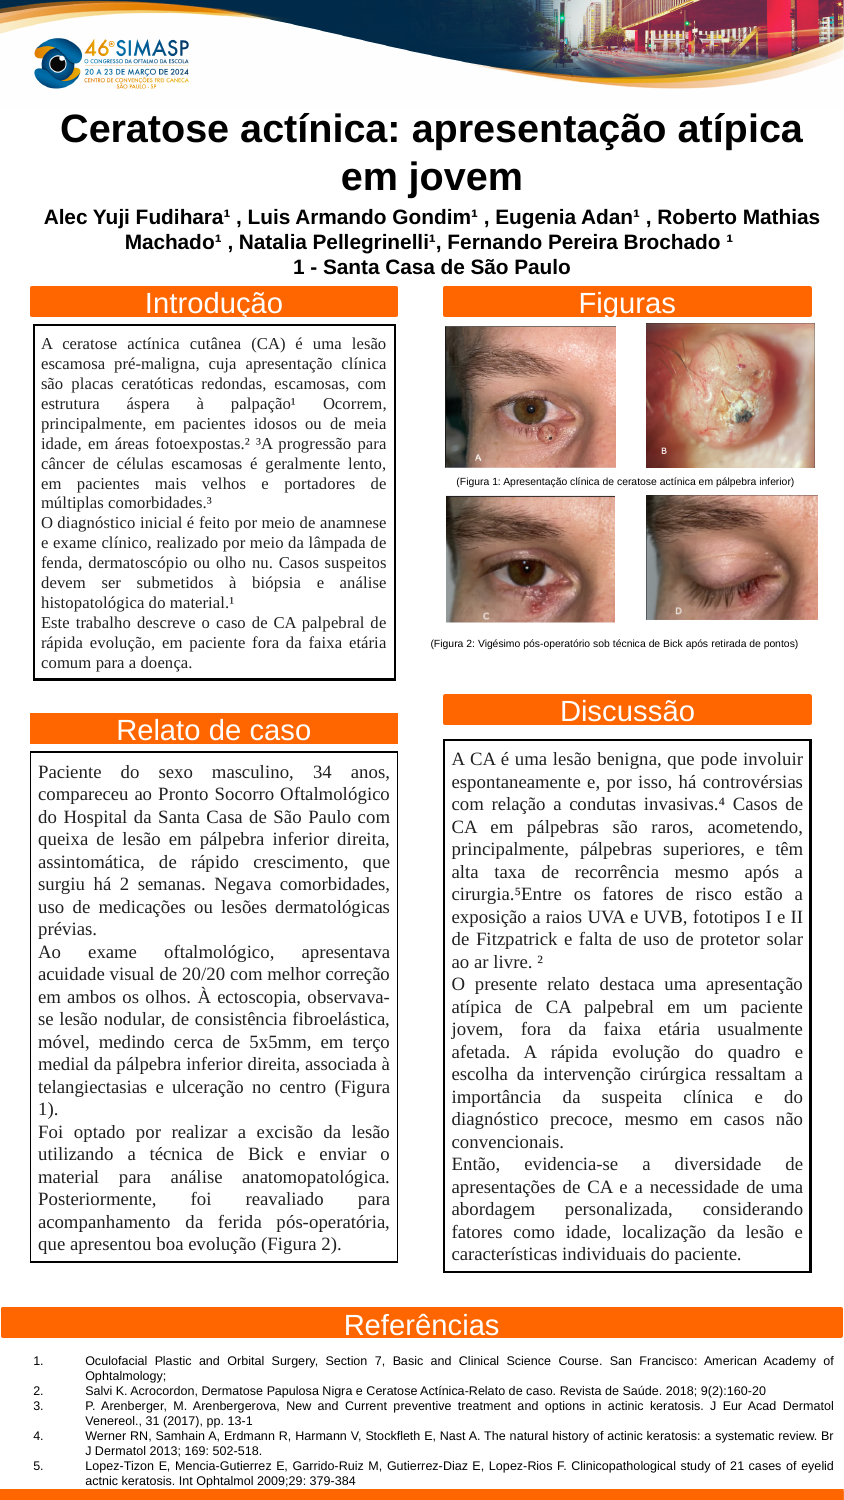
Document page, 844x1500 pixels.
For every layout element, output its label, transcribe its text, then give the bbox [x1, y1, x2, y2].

text_box Paciente do sexo masculino, 34 anos, compareceu ao Pronto Socorro Oftalmológico do Hospital da Santa Casa de São Paulo com queixa de lesão em pálpebra inferior direita, assintomática, de rápido crescimento, que surgiu há 2 semanas. Negava comorbidades, uso de medicações ou lesões dermatológicas prévias. Ao exame oftalmológico, apresentava acuidade visual de 20/20 com melhor correção em ambos os olhos. À ectoscopia, observava-se lesão nodular, de consistência fibroelástica, móvel, medindo cerca de 5x5mm, em terço medial da pálpebra inferior direita, associada à telangiectasias e ulceração no centro (Figura 1). Foi optado por realizar a excisão da lesão utilizando a técnica de Bick e enviar o material para análise anatomopatológica. Posteriormente, foi reavaliado para acompanhamento da ferida pós-operatória, que apresentou boa evolução (Figura 2). [30, 752, 398, 1262]
text_box [387, 715, 397, 743]
text_box A ceratose actínica cutânea (CA) é uma lesão escamosa pré-maligna, cuja apresentação clínica são placas ceratóticas redondas, escamosas, com estrutura áspera à palpação¹ Ocorrem, principalmente, em pacientes idosos ou de meia idade, em áreas fotoexpostas.² ³A progressão para câncer de células escamosas é geralmente lento, em pacientes mais velhos e portadores de múltiplas comorbidades.³ O diagnóstico inicial é feito por meio de anamnese e exame clínico, realizado por meio da lâmpada de fenda, dermatoscópio ou olho nu. Casos suspeitos devem ser submetidos à biópsia e análise histopatológica do material.¹ Este trabalho descreve o caso de CA palpebral de rápida evolução, em paciente fora da faixa etária comum para a doença. [33, 335, 395, 680]
text_box Relato de caso [41, 703, 387, 754]
text_box Alec Yuji Fudihara¹ , Luis Armando Gondim¹ , Eugenia Adan¹ , Roberto Mathias Machado¹ , Natalia Pellegrinelli¹, Fernando Pereira Brochado ¹ 1 - Santa Casa de São Paulo [33, 195, 831, 286]
text_box A CA é uma lesão benigna, que pode involuir espontaneamente e, por isso, há controvérsias com relação a condutas invasivas.⁴ Casos de CA em pálpebras são raros, acometendo, principalmente, pálpebras superiores, e têm alta taxa de recorrência mesmo após a cirurgia.⁵Entre os fatores de risco estão a exposição a raios UVA e UVB, fototipos I e II de Fitzpatrick e falta de uso de protetor solar ao ar livre. ² O presente relato destaca uma apresentação atípica de CA palpebral em um paciente jovem, fora da faixa etária usualmente afetada. A rápida evolução do quadro e escolha da intervenção cirúrgica ressaltam a importância da suspeita clínica e do diagnóstico precoce, mesmo em casos não convencionais. Então, evidencia-se a diversidade de apresentações de CA e a necessidade de uma abordagem personalizada, considerando fatores como idade, localização da lesão e características individuais do paciente. [444, 739, 811, 1273]
picture [643, 495, 818, 623]
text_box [445, 685, 810, 734]
picture [646, 323, 815, 469]
picture [445, 495, 616, 623]
text_box (Figura 2: Vigésimo pós-operatório sob técnica de Bick após retirada de pontos) [423, 631, 832, 657]
text_box Oculofacial Plastic and Orbital Surgery, Section 7, Basic and Clinical Science Course. San Francisco: American Academy of Ophtalmology; Salvi K. Acrocordon, Dermatose Papulosa Nigra e Ceratose Actínica-Relato de caso. Revista de Saúde. 2018; 9(2):160-20 P. Arenberger, M. Arenbergerova, New and Current preventive treatment and options in actinic keratosis. J Eur Acad Dermatol Venereol., 31 (2017), pp. 13-1 Werner RN, Samhain A, Erdmann R, Harmann V, Stockfleth E, Nast A. The natural history of actinic keratosis: a systematic review. Br J Dermatol 2013; 169: 502-518. Lopez-Tizon E, Mencia-Gutierrez E, Garrido-Ruiz M, Gutierrez-Diaz E, Lopez-Rios F. Clinicopathological study of 21 cases of eyelid actnic keratosis. Int Ophtalmol 2009;29: 379-384 [2, 1358, 841, 1496]
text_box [2, 1298, 842, 1350]
picture [0, 0, 844, 109]
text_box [31, 277, 397, 326]
text_box (Figura 1: Apresentação clínica de ceratose actínica em pálpebra inferior) [448, 468, 837, 494]
picture [444, 323, 616, 471]
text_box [445, 277, 810, 326]
text_box Ceratose actínica: apresentação atípica em jovem [27, 118, 837, 206]
text_box [0, 1491, 844, 1500]
text_box [32, 715, 41, 743]
